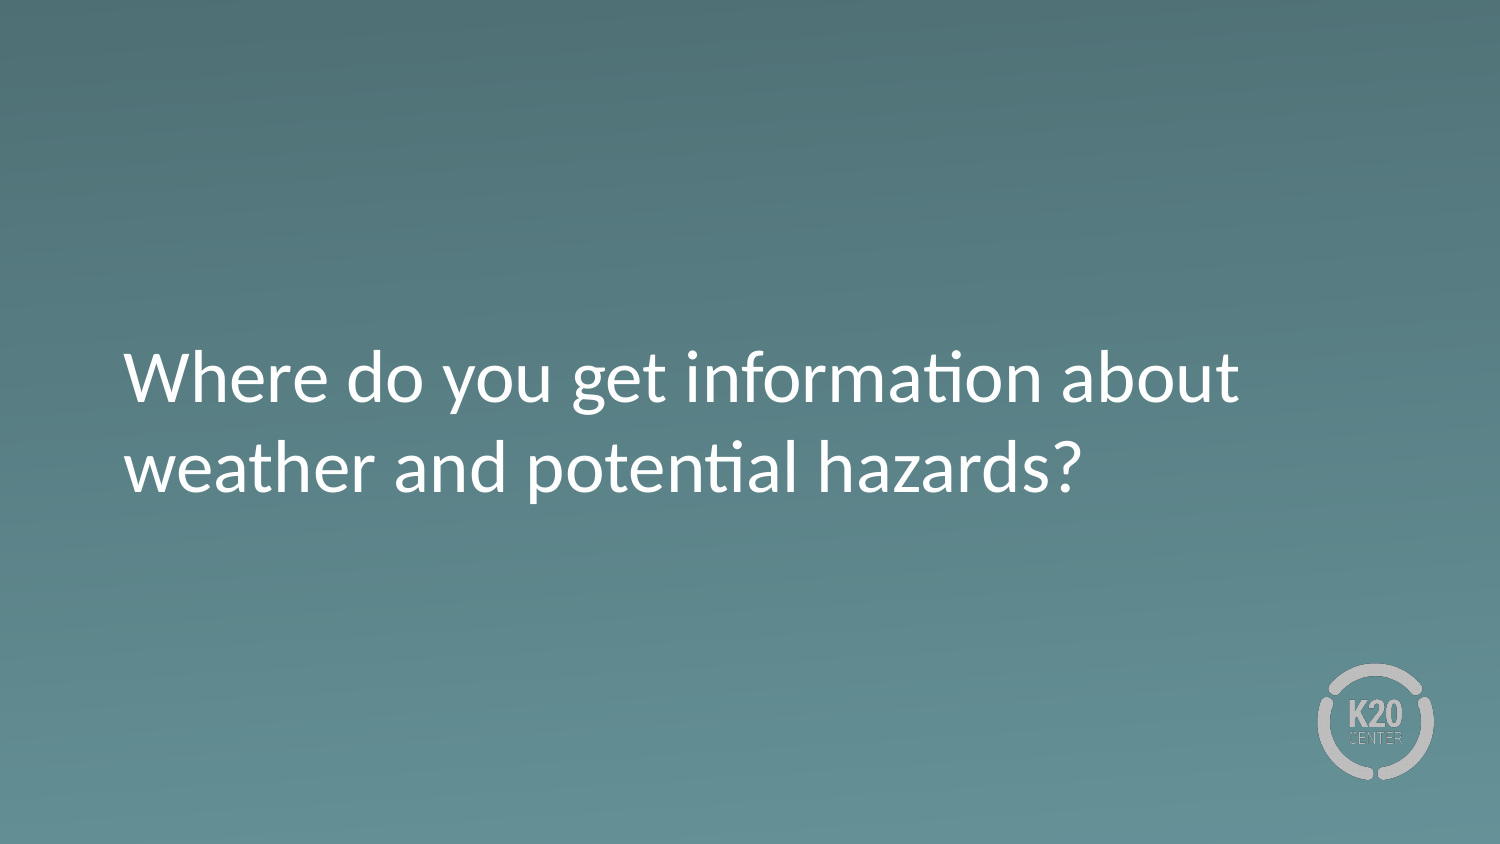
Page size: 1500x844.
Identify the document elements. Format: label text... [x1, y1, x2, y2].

picture [1300, 646, 1451, 797]
title Where do you get information about weather and potential hazards? [123, 288, 1331, 508]
